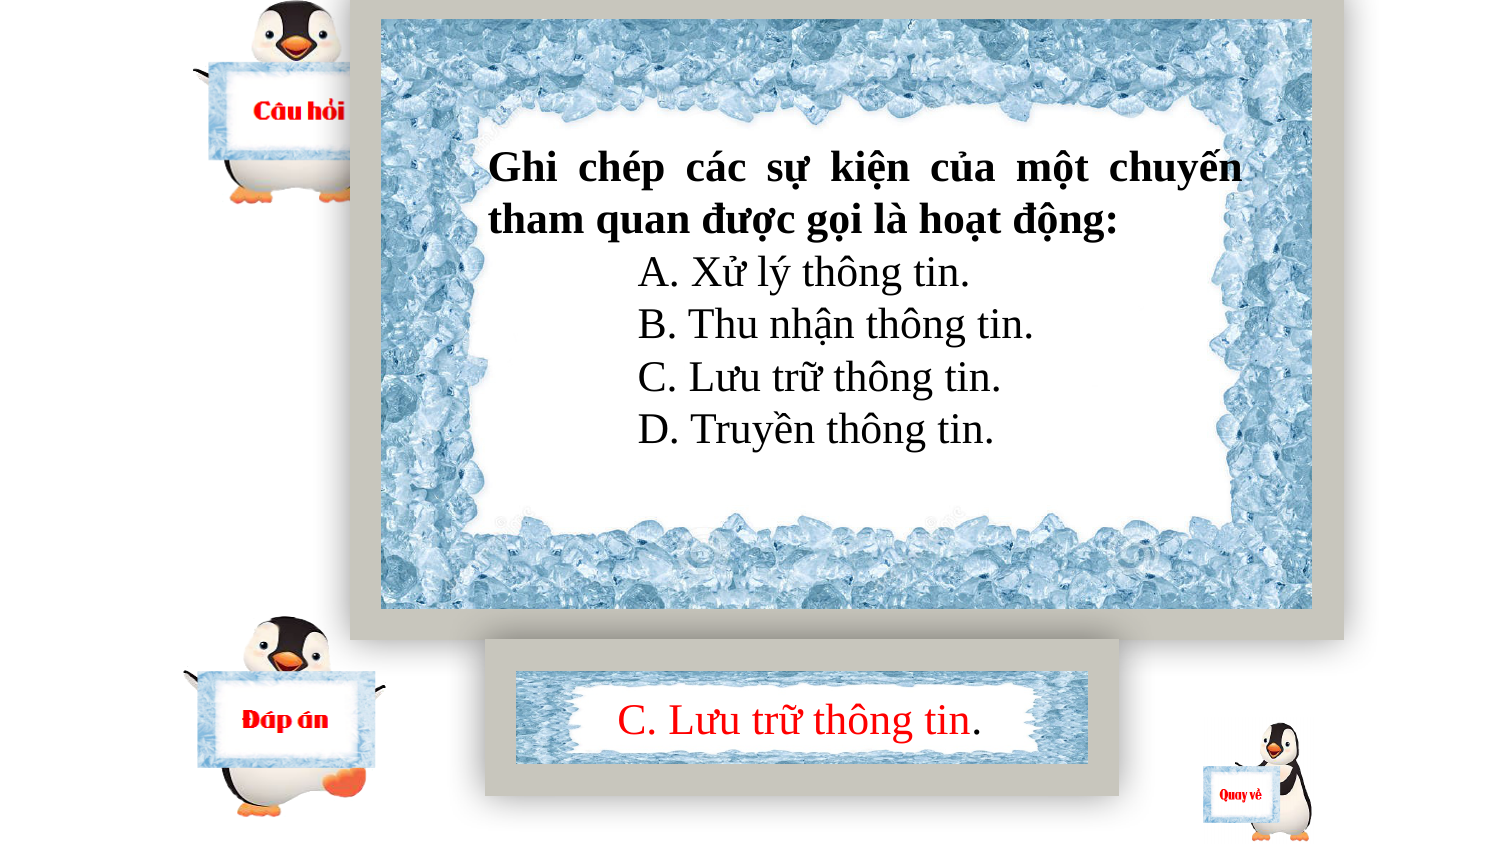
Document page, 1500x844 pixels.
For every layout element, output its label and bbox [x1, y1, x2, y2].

picture [515, 670, 1089, 765]
picture [176, 0, 1313, 822]
picture [1200, 717, 1314, 844]
